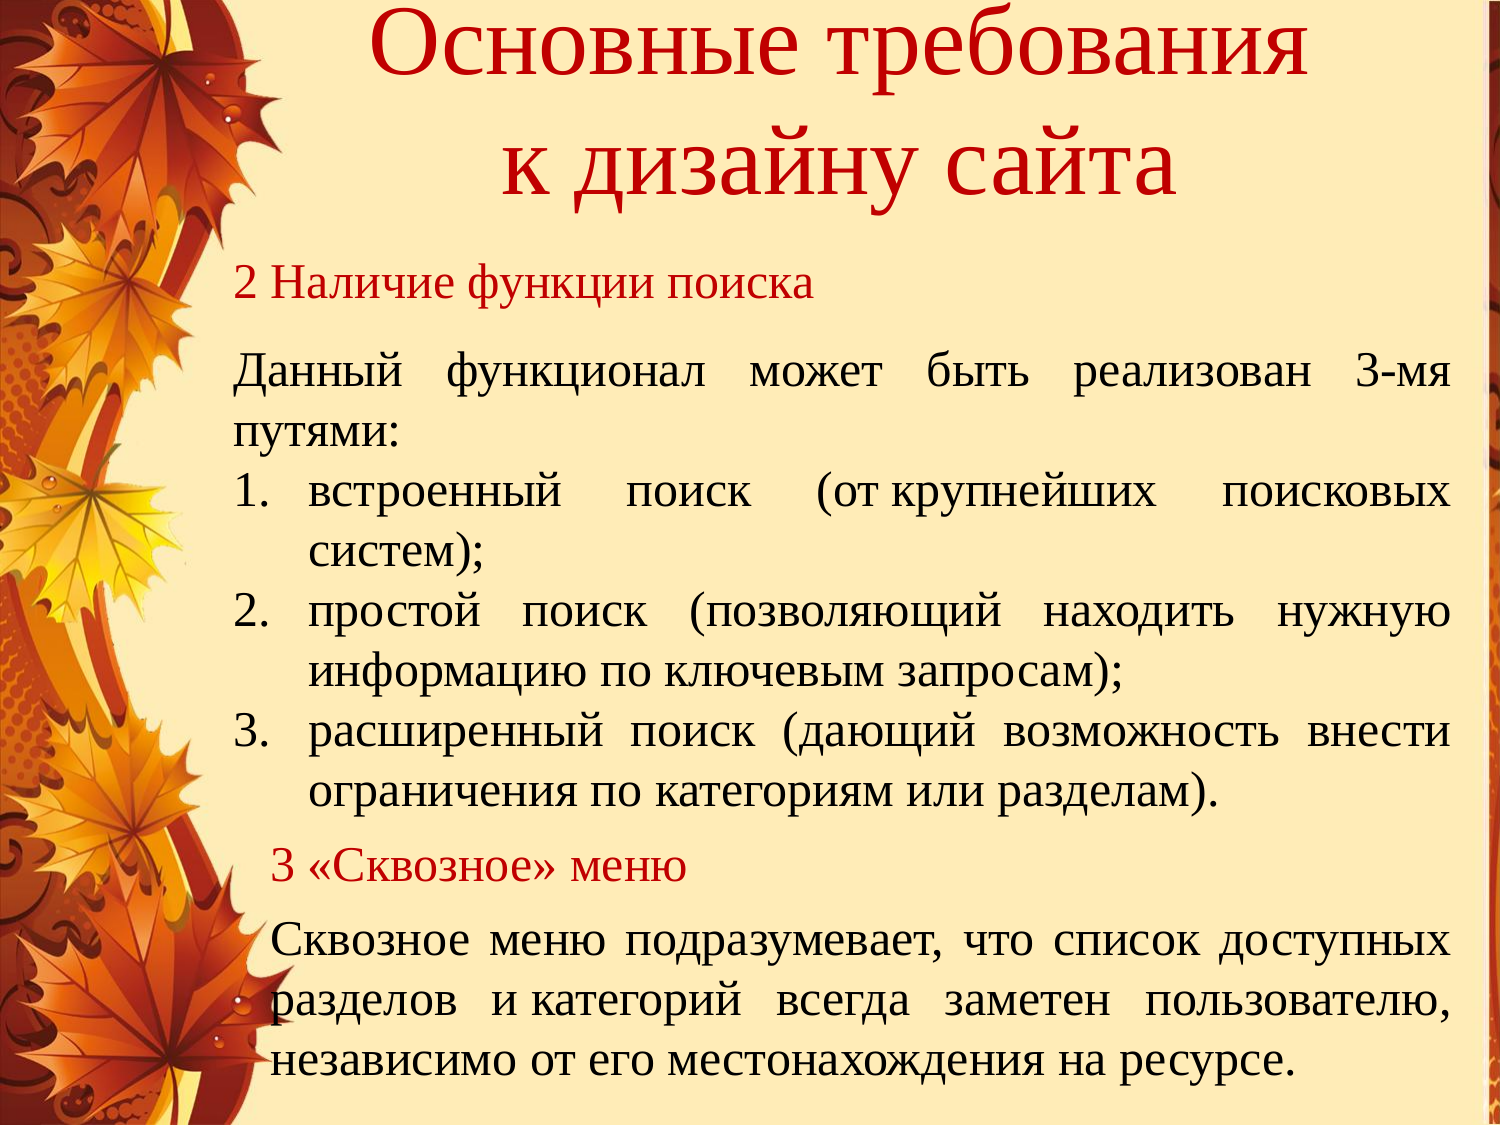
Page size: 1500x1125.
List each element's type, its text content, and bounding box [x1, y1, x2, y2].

text_box 3 «Сквозное» меню [255, 767, 1393, 898]
text_box Сквозное меню подразумевает, что список доступных разделов и категорий всегда заметен пользователю, независимо от его местонахождения на ресурсе. [255, 898, 1468, 1094]
text_box Данный функционал может быть реализован 3-мя путями: встроенный поиск (от крупнейших поисковых систем); простой поиск (позволяющий находить нужную информацию по ключевым запросам); расширенный поиск (дающий возможность внести ограничения по категориям или разделам). [218, 328, 1468, 824]
picture [0, 0, 1500, 1125]
text_box 2 Наличие функции поиска [218, 184, 1356, 372]
title Основные требования к дизайну сайта [271, 1, 1409, 189]
